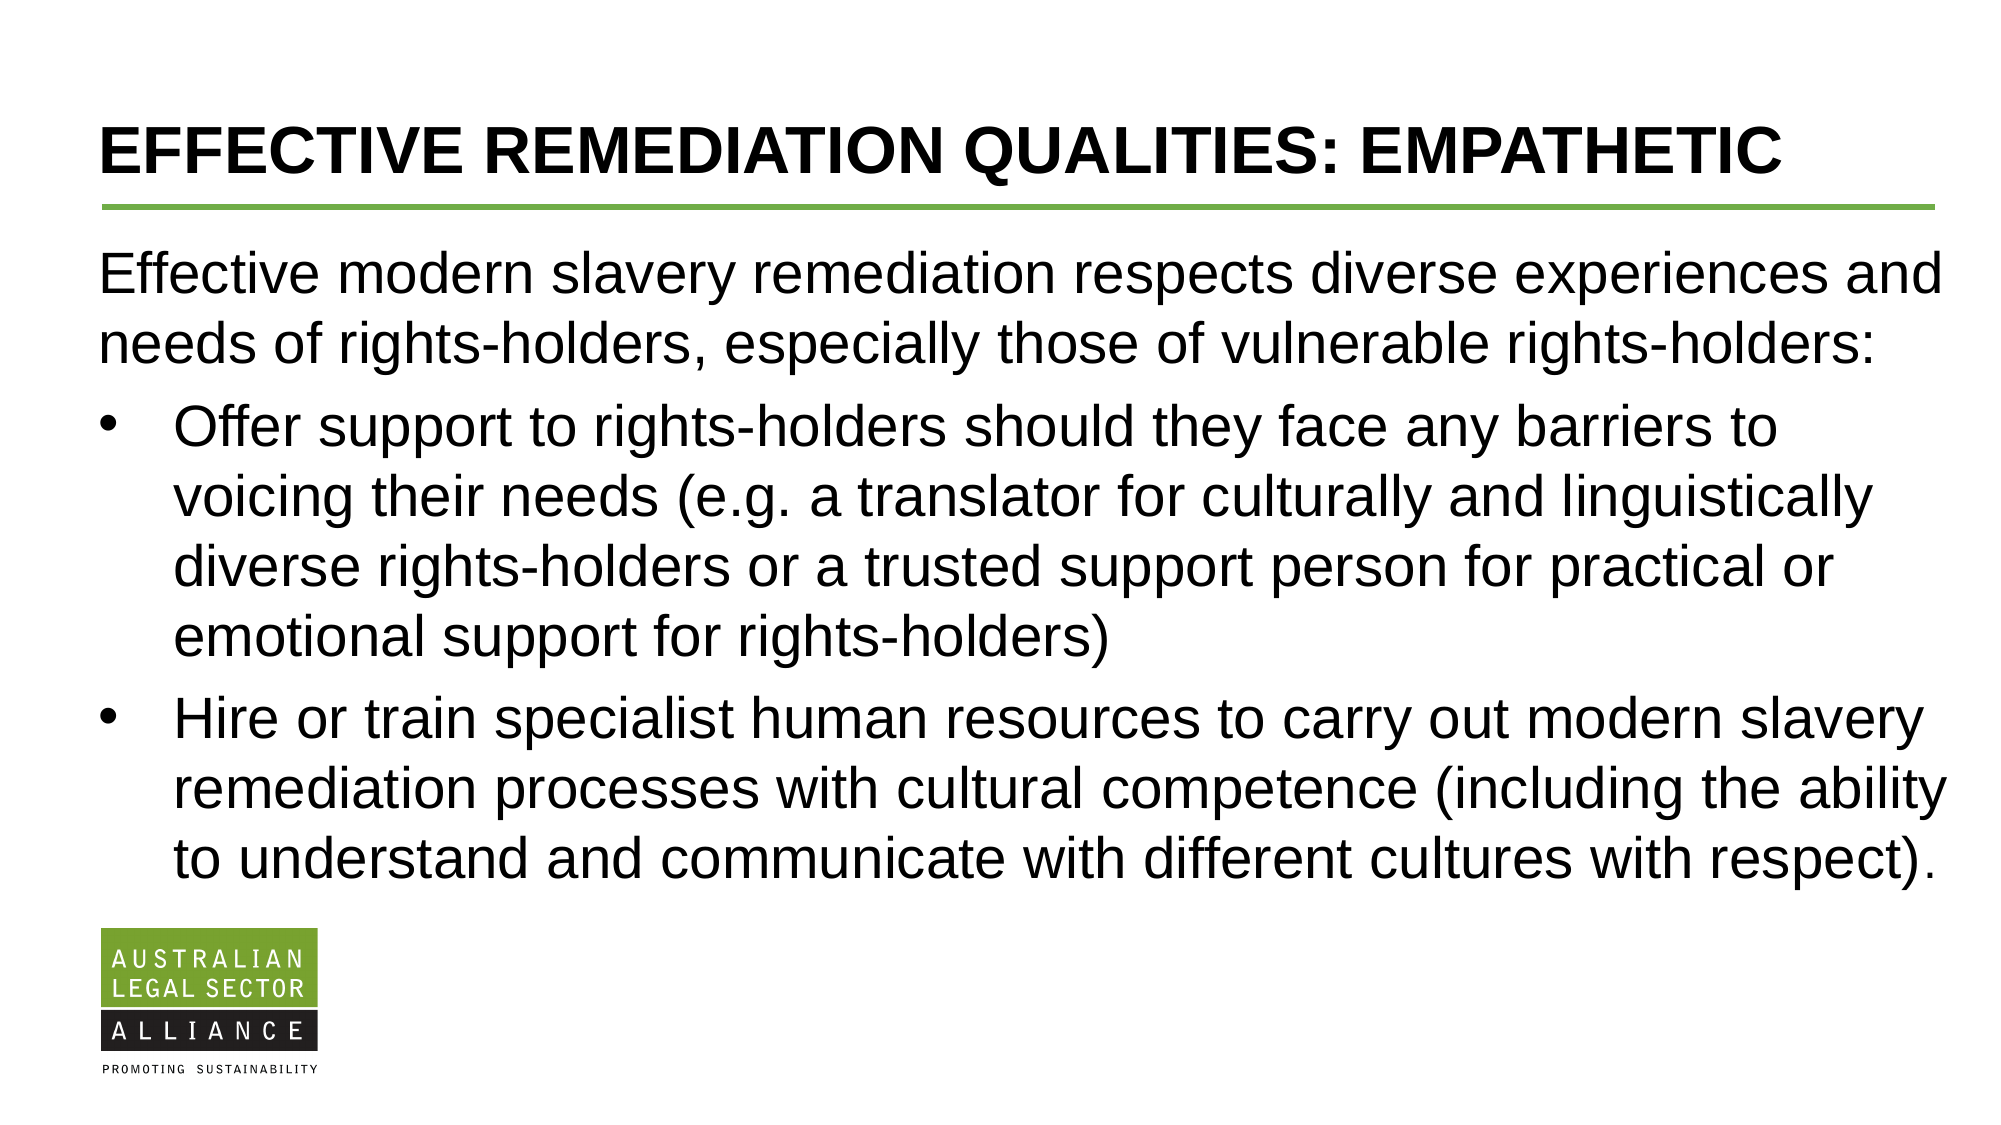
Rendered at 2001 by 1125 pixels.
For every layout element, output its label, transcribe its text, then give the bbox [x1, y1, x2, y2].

picture [101, 928, 319, 1077]
text_box Effective modern slavery remediation respects diverse experiences and needs of rights-holders, especially those of vulnerable rights-holders: Offer support to rights-holders should they face any barriers to voicing their needs (e.g. a translator for culturally and linguistically diverse rights-holders or a trusted support person for practical or emotional support for rights-holders) Hire or train specialist human resources to carry out modern slavery remediation processes with cultural competence (including the ability to understand and communicate with different cultures with respect). [83, 227, 1968, 898]
text_box EFFECTIVE REMEDIATION QUALITIES: EMPATHETIC [83, 98, 1905, 227]
